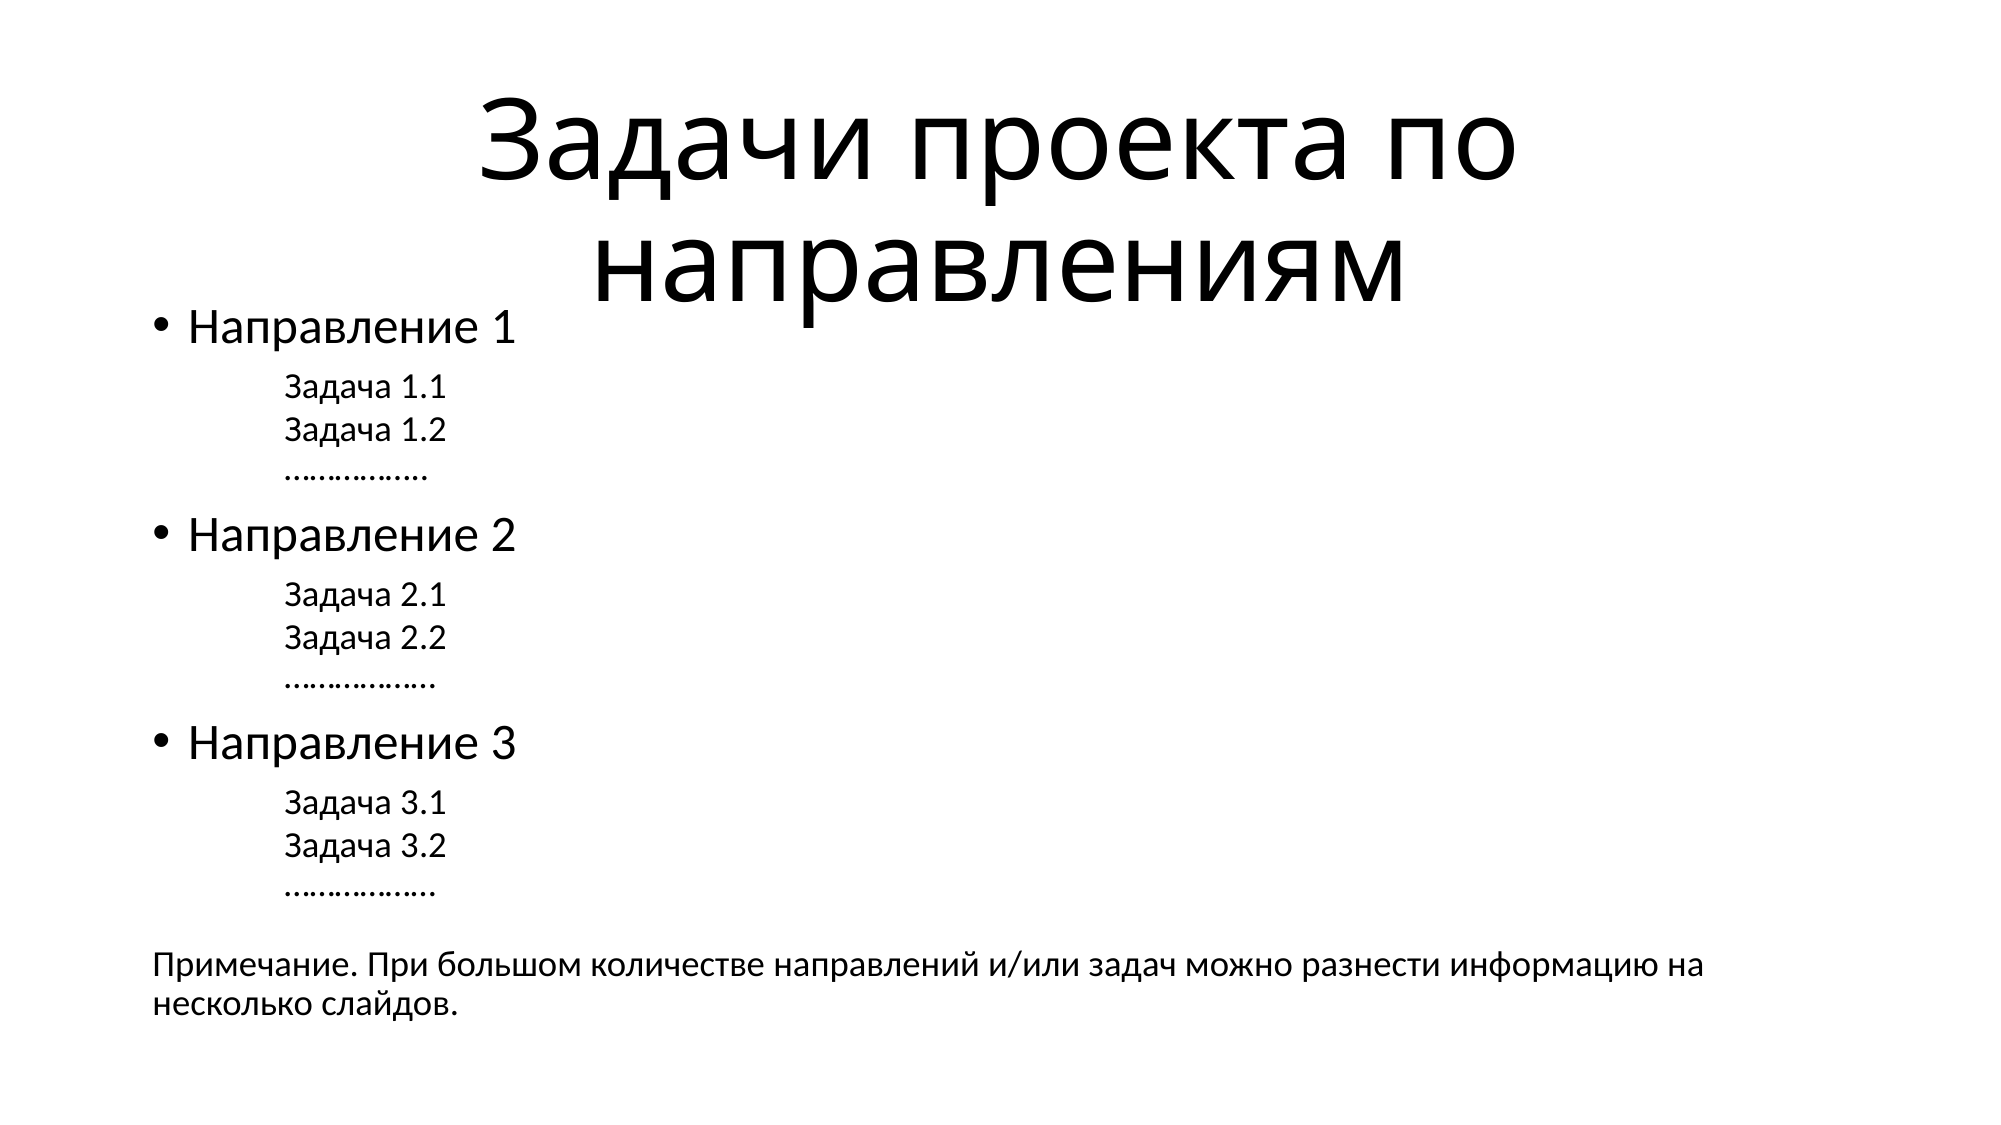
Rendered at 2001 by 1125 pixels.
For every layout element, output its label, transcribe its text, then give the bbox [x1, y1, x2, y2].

title Задачи проекта по направлениям [137, 59, 1863, 291]
list Направление 1 Задача 1.1 Задача 1.2 …………….. Направление 2 Задача 2.1 Задача 2.2 ……………… Направление 3 Задача 3.1 Задача 3.2 ……………… Примечание. При большом количестве направлений и/или задач можно разнести информацию на несколько слайдов. [137, 291, 1863, 1037]
